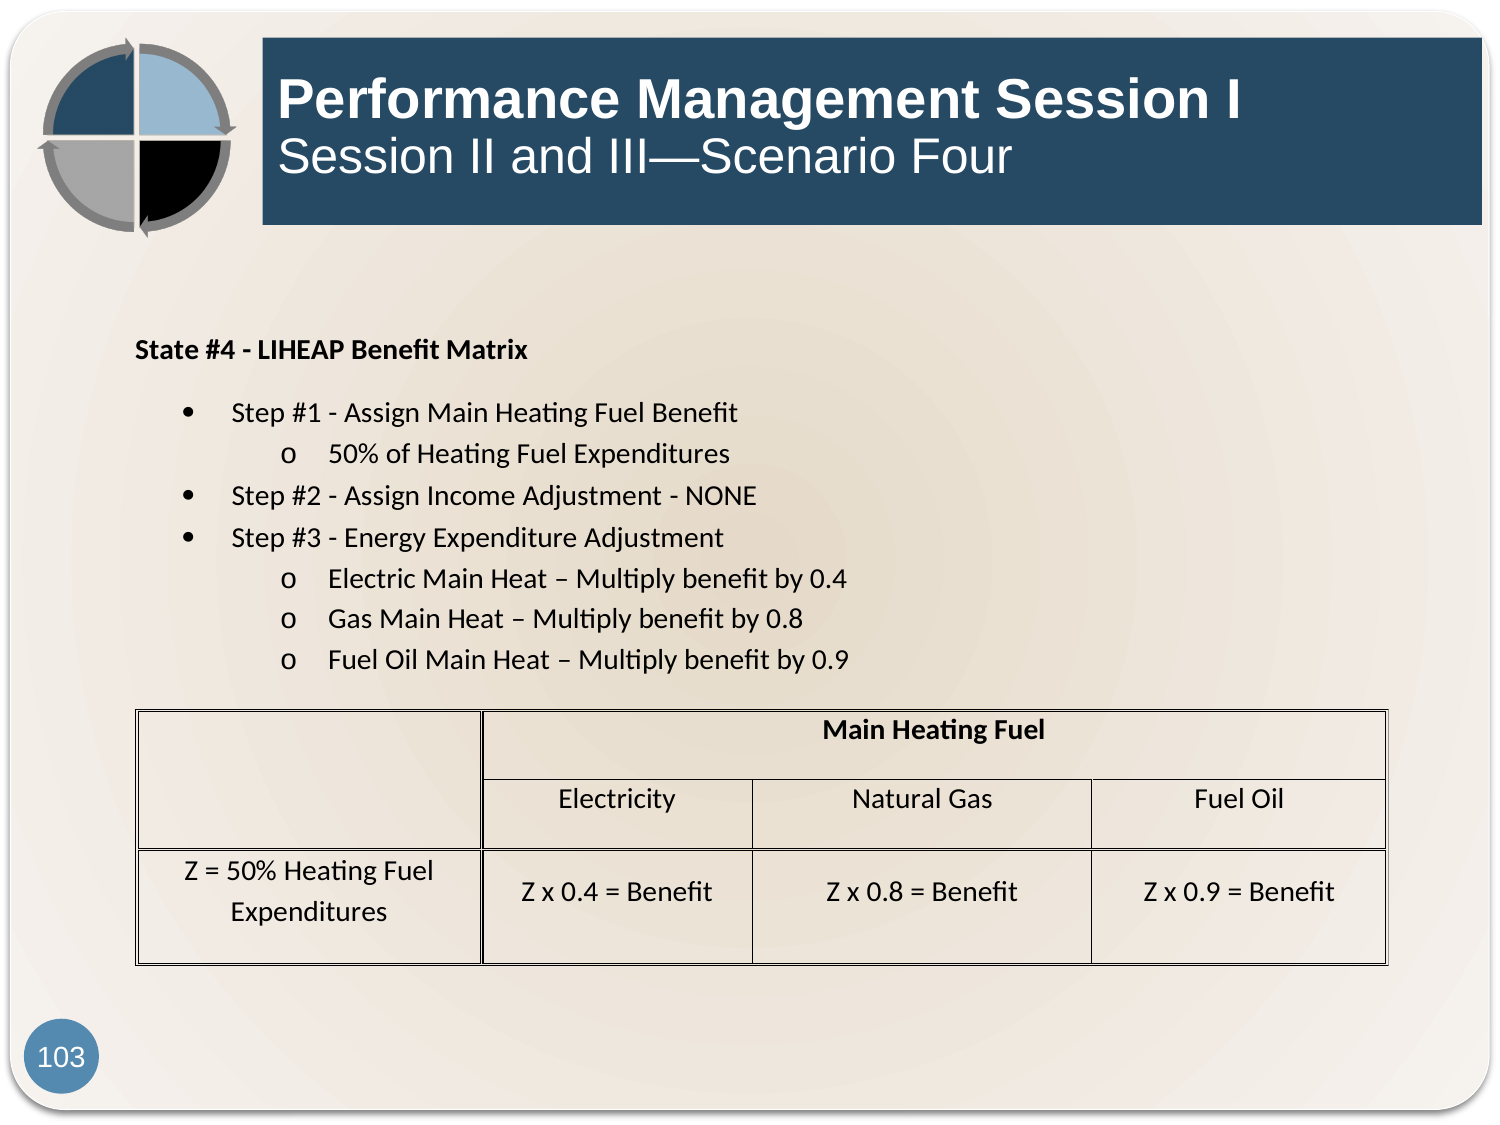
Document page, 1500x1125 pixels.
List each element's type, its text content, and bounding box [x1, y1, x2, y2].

picture [134, 331, 1389, 1035]
picture [28, 35, 242, 243]
slide_number 103 [23, 1018, 99, 1094]
title Performance Management Session I Session II and III—Scenario Four [262, 37, 1482, 225]
